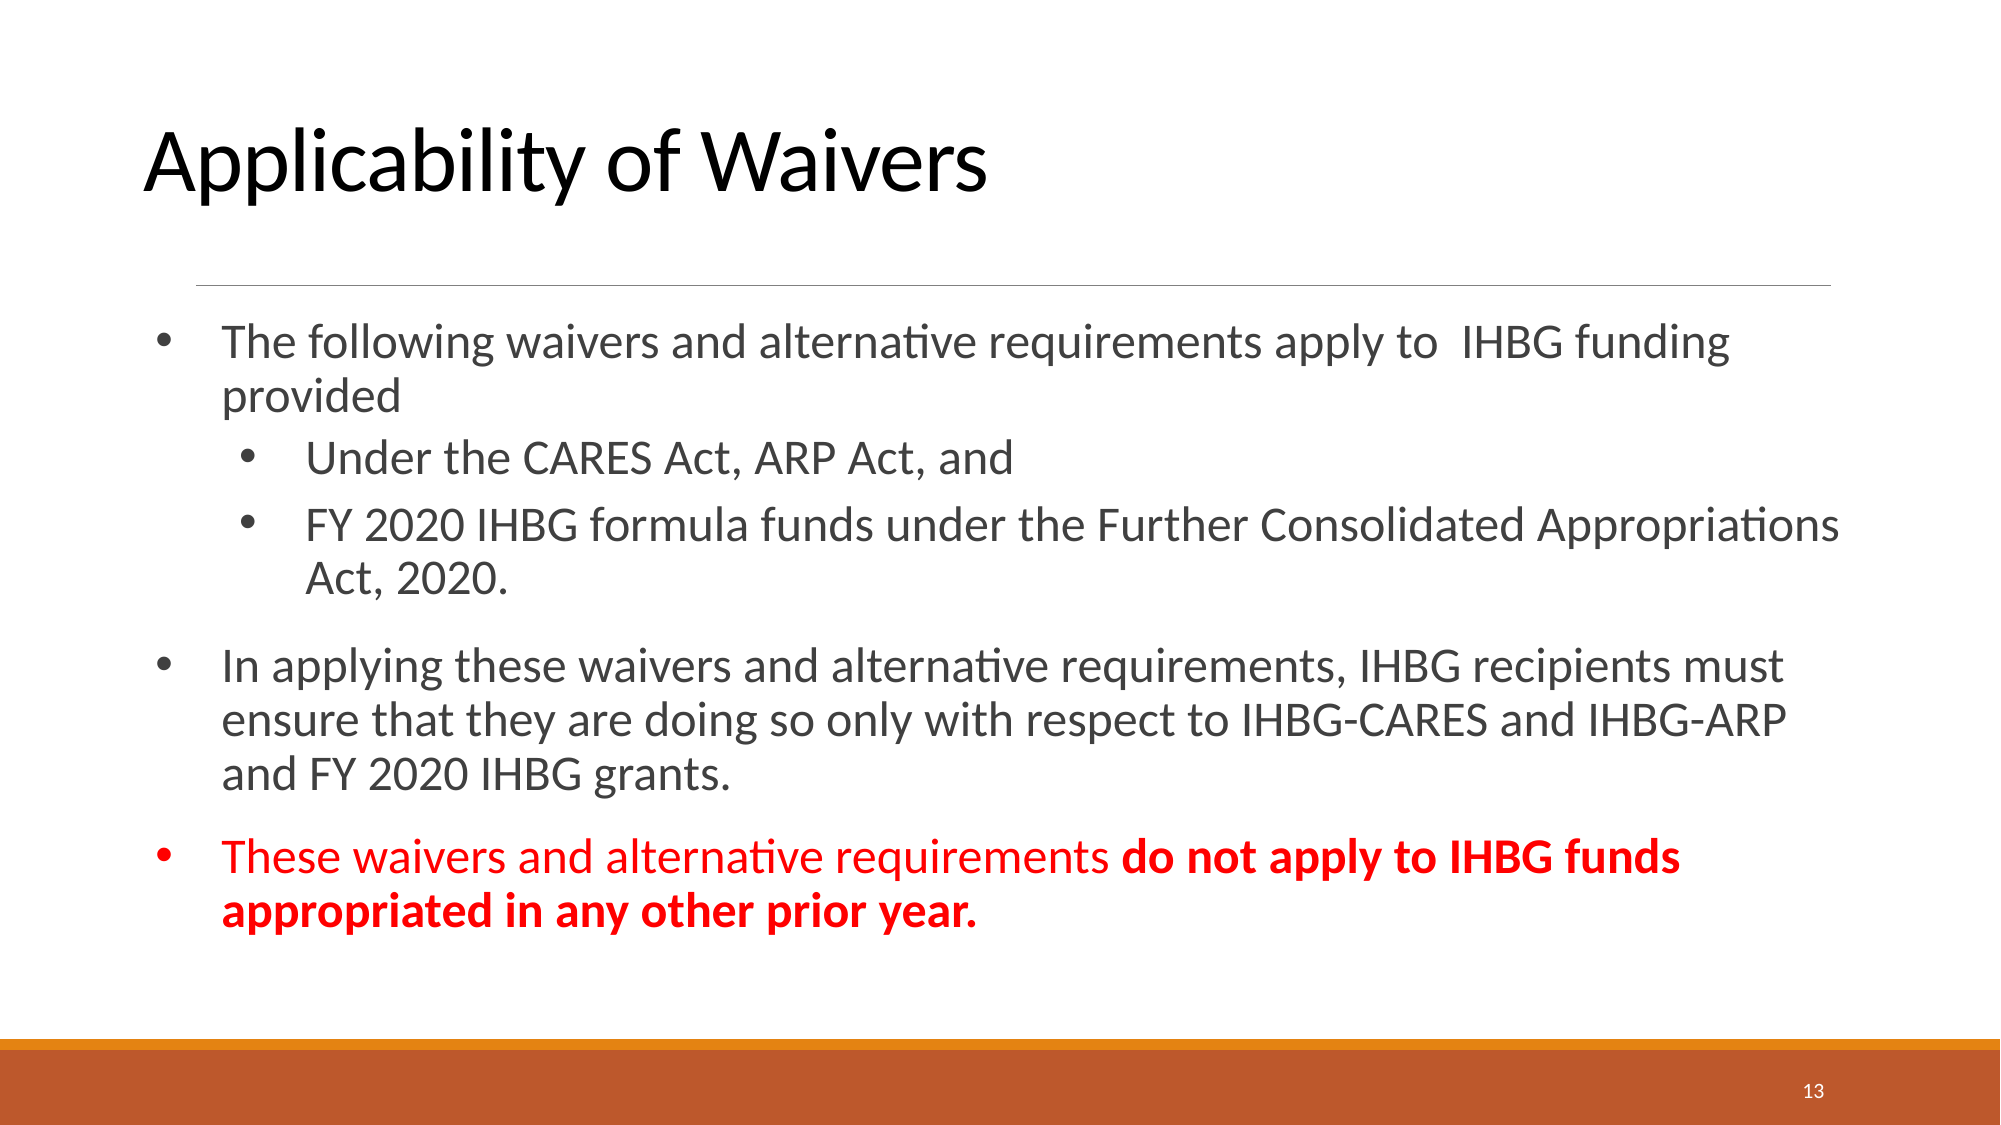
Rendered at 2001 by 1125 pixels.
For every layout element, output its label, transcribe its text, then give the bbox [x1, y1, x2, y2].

title Applicability of Waivers [128, 48, 1849, 218]
slide_number 13 [1624, 1059, 1840, 1120]
list The following waivers and alternative requirements apply to IHBG funding provided Under the CARES Act, ARP Act, and FY 2020 IHBG formula funds under the Further Consolidated Appropriations Act, 2020. In applying these waivers and alternative requirements, IHBG recipients must ensure that they are doing so only with respect to IHBG-CARES and IHBG-ARP and FY 2020 IHBG grants. These waivers and alternative requirements do not apply to IHBG funds appropriated in any other prior year. [155, 307, 1876, 983]
